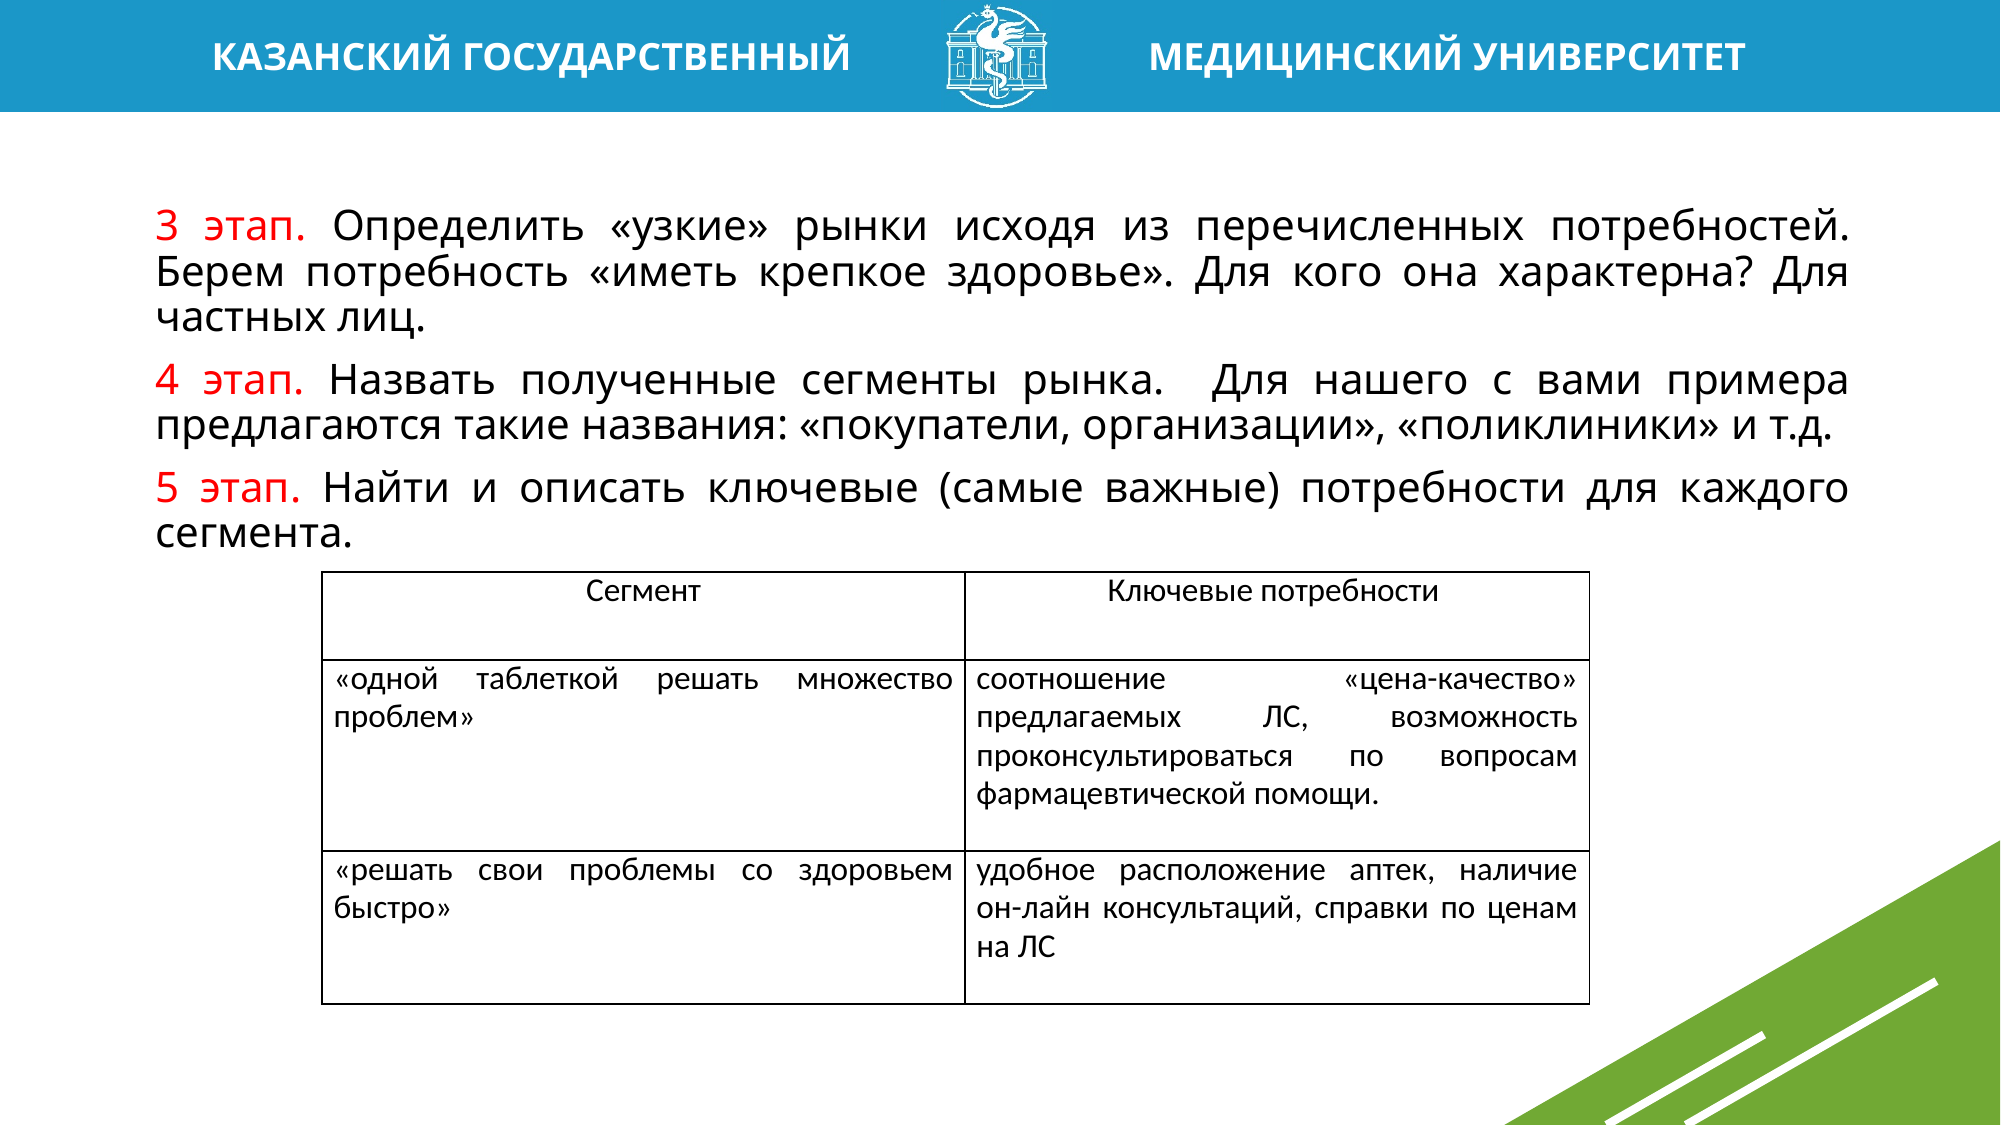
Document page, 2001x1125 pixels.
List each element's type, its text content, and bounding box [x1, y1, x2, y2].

picture [939, 0, 1052, 112]
table_header Ключевые потребности [966, 573, 1589, 659]
table_cell соотношение «цена-качество» предлагаемых ЛС, возможность проконсультироваться по вопросам фармацевтической помощи. [966, 661, 1589, 850]
table_cell удобное расположение аптек, наличие он-лайн консультаций, справки по ценам на ЛС [966, 852, 1589, 1003]
list 3 этап. Определить «узкие» рынки исходя из перечисленных потребностей. Берем потребность «иметь крепкое здоровье». Для кого она характерна? Для частных лиц. 4 этап. Назвать полученные сегменты рынка. Для нашего с вами примера предлагаются такие названия: «покупатели, организации», «поликлиники» и т.д. 5 этап. Найти и описать ключевые (самые важные) потребности для каждого сегмента. [140, 197, 1866, 572]
table_cell «одной таблеткой решать множество проблем» [323, 661, 964, 850]
table_cell «решать свои проблемы со здоровьем быстро» [323, 852, 964, 1003]
table_header Сегмент [323, 573, 964, 659]
